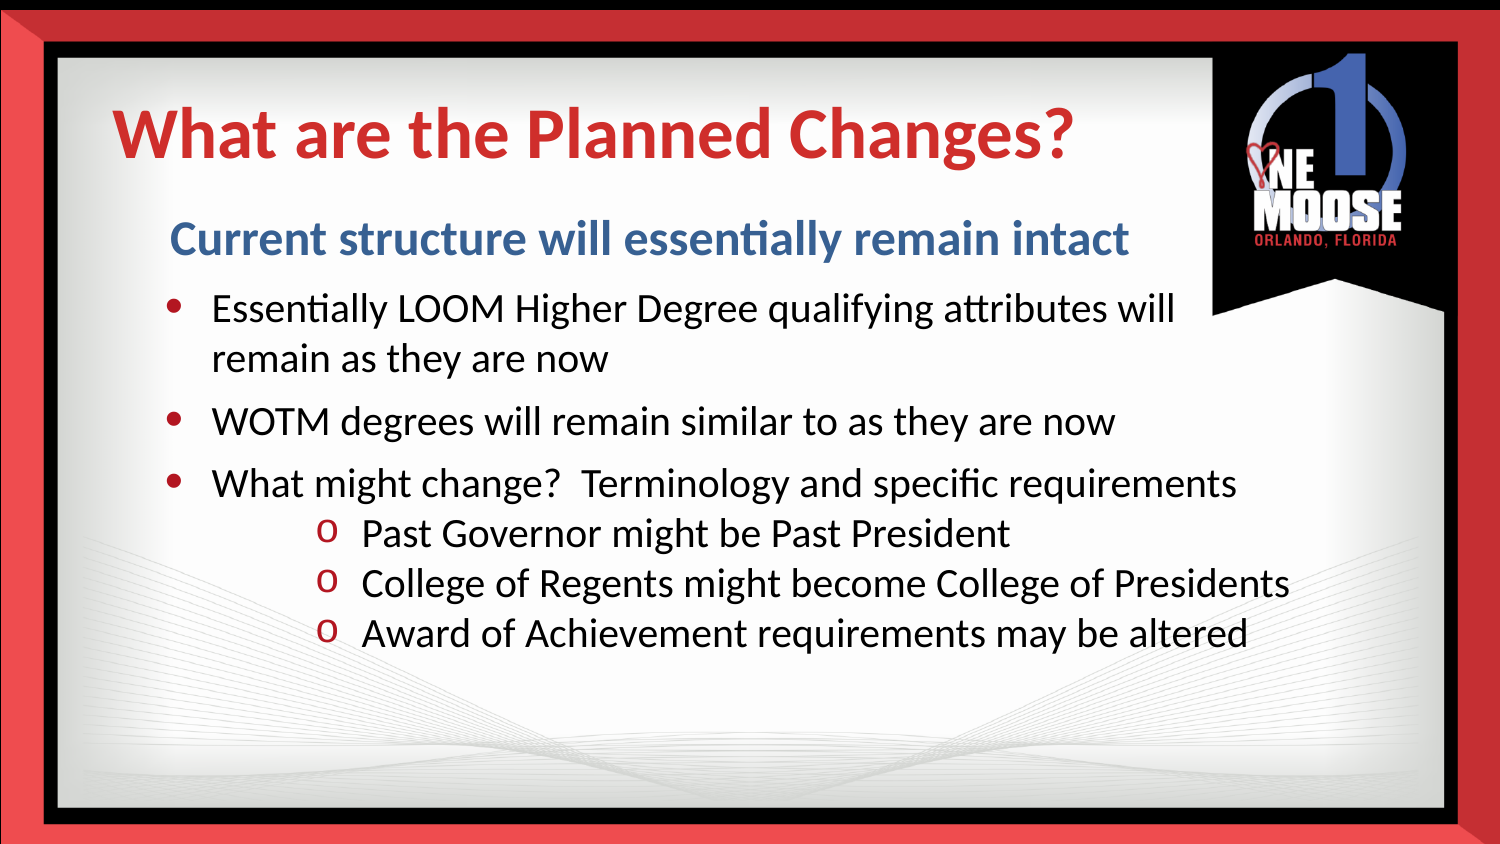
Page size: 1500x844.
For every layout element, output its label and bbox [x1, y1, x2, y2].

text_box [0, 0, 1500, 10]
picture [1, 10, 1500, 844]
